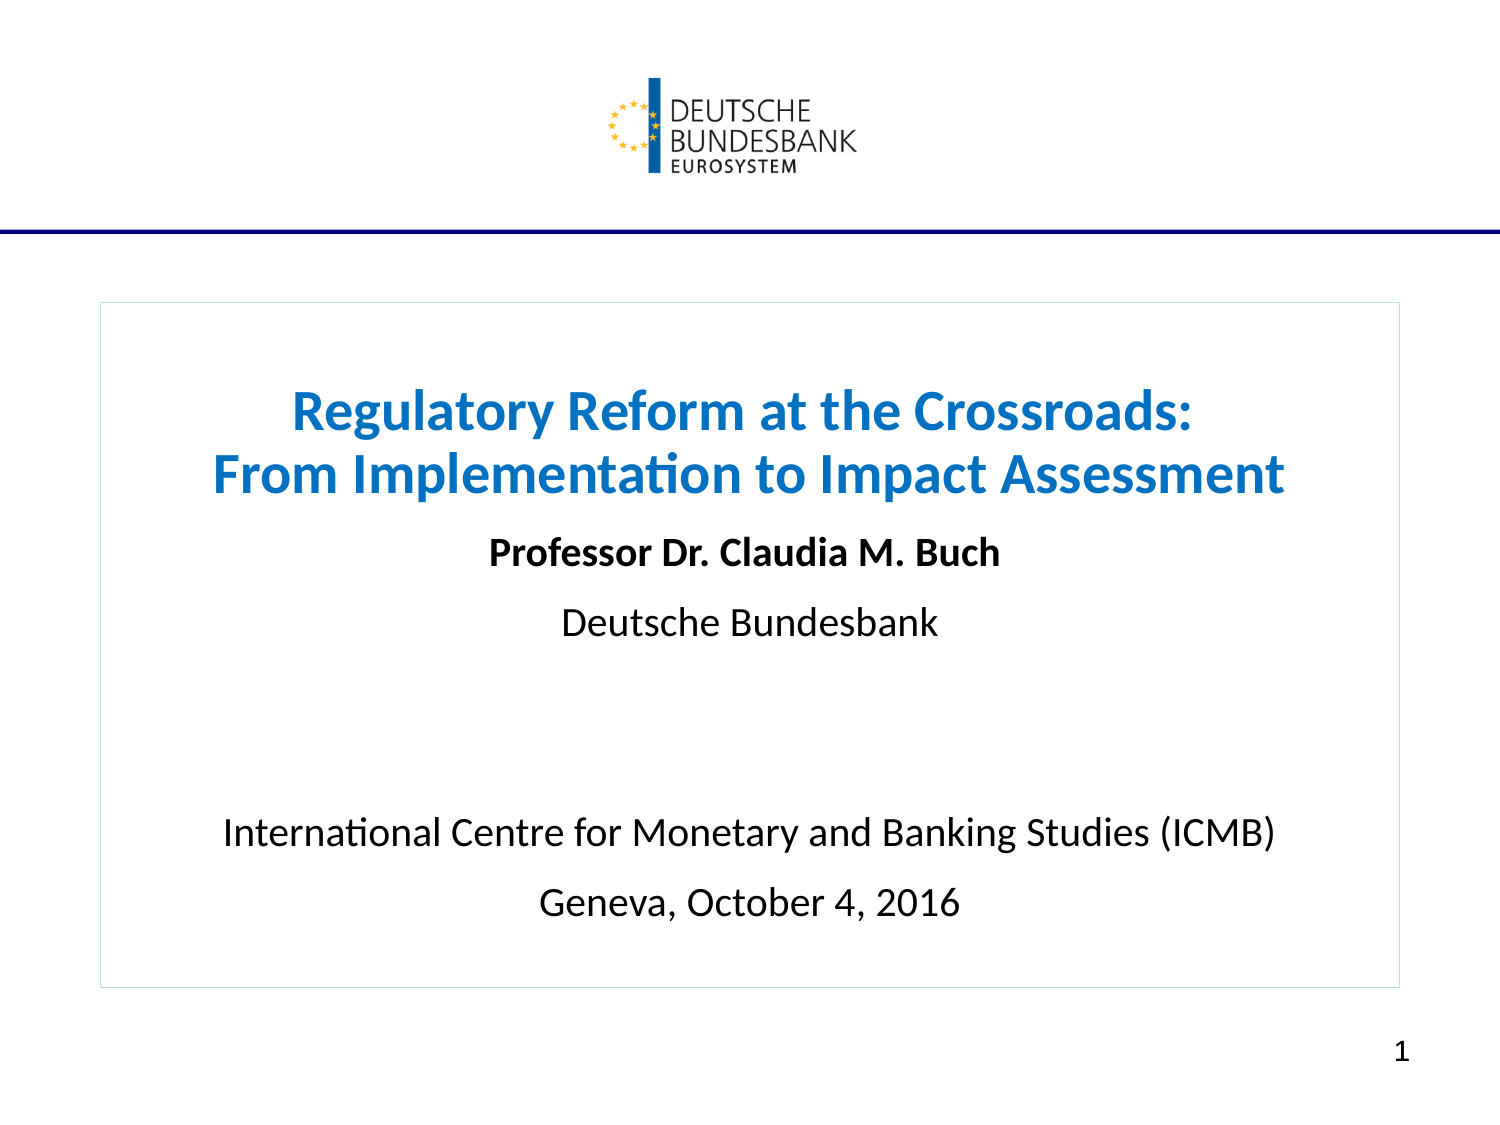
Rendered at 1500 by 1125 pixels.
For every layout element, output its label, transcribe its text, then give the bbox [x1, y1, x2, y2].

picture [560, 30, 904, 221]
subtitle Regulatory Reform at the Crossroads: From Implementation to Impact Assessment Professor Dr. Claudia M. Buch Deutsche Bundesbank International Centre for Monetary and Banking Studies (ICMB) Geneva, October 4, 2016 [100, 302, 1400, 988]
text_box 1 [1074, 1024, 1425, 1103]
